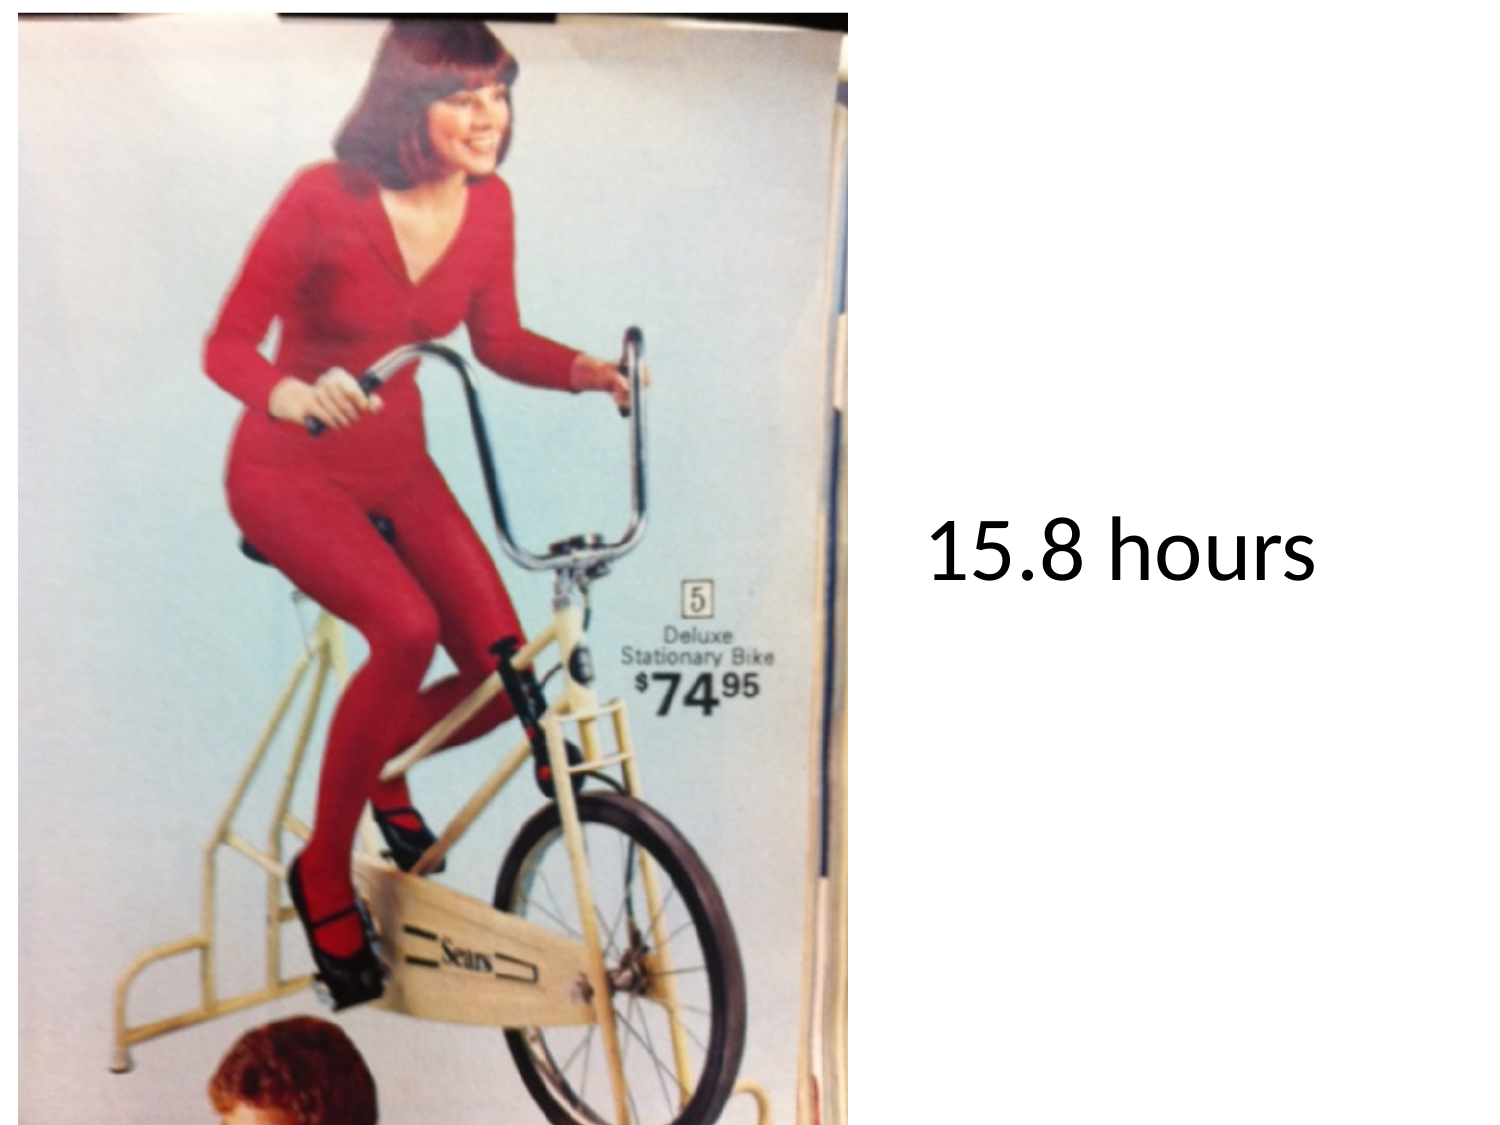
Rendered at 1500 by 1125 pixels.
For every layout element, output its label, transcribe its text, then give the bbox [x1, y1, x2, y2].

text_box 15.8 hours [994, 481, 1334, 606]
picture [0, 14, 989, 1125]
